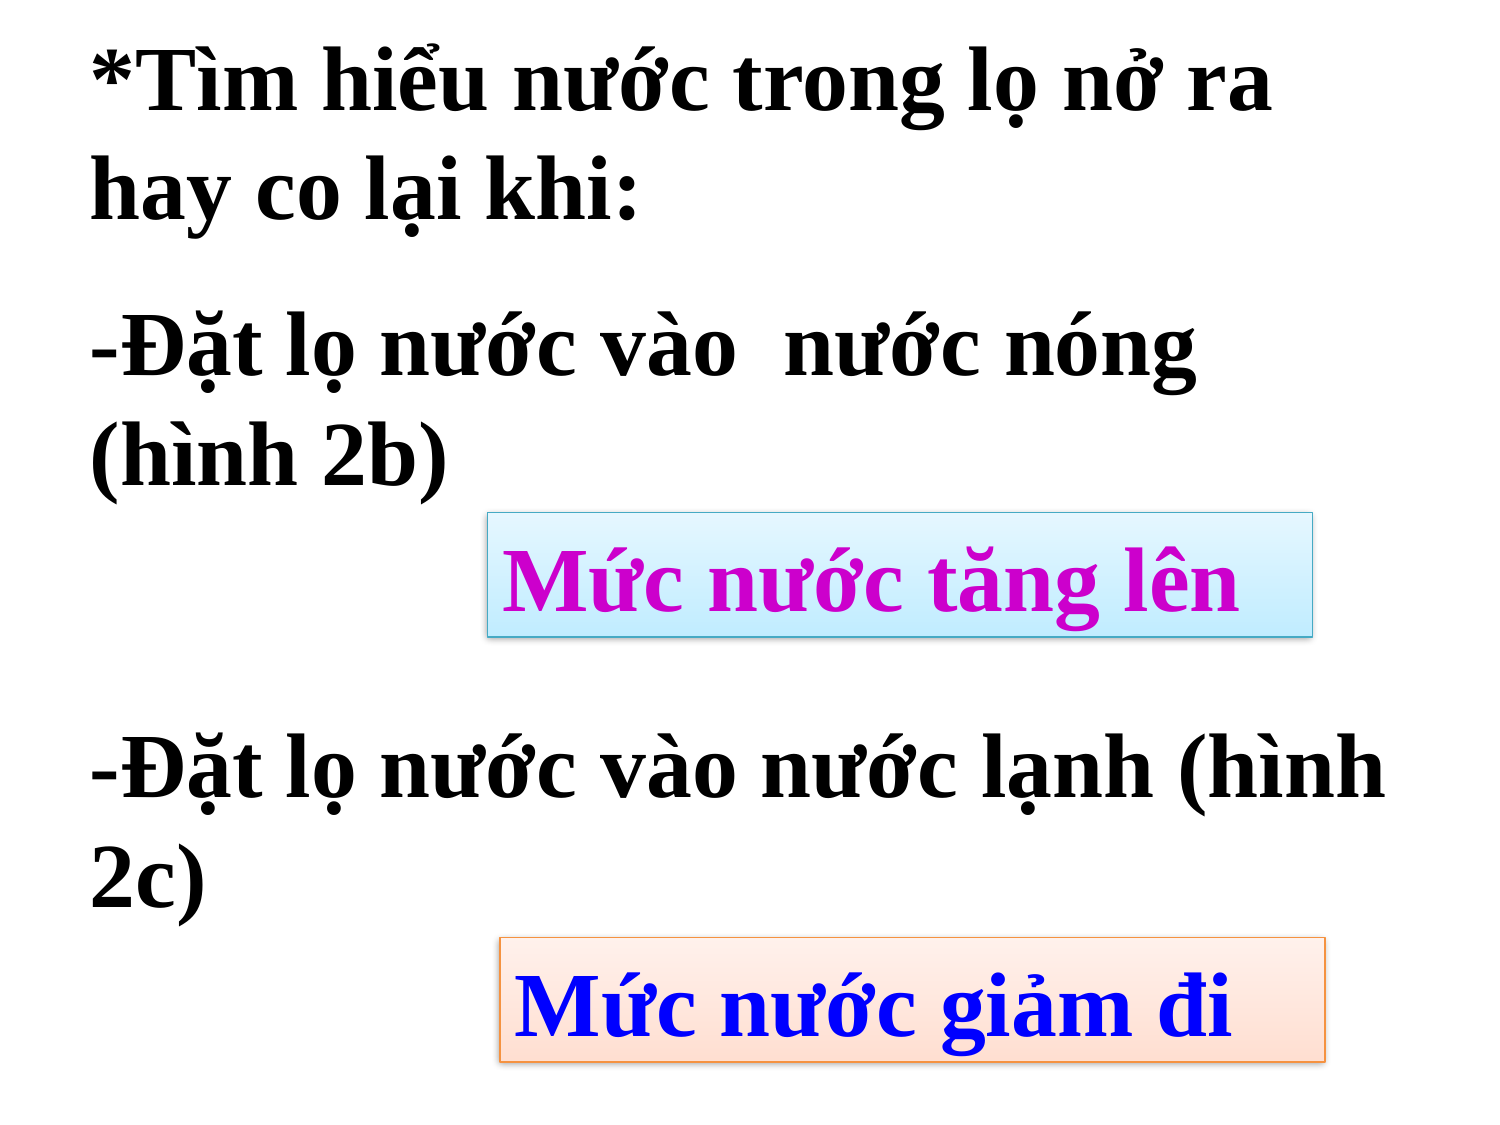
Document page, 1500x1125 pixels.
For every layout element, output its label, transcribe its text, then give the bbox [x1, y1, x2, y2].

text_box Mức nước giảm đi [499, 937, 1326, 1063]
text_box Mức nước tăng lên [487, 512, 1313, 638]
text_box *Tìm hiểu nước trong lọ nở ra hay co lại khi: -Đặt lọ nước vào nước nóng (hình 2b) -Đặt lọ nước vào nước lạnh (hình 2c) [74, 10, 1438, 1089]
